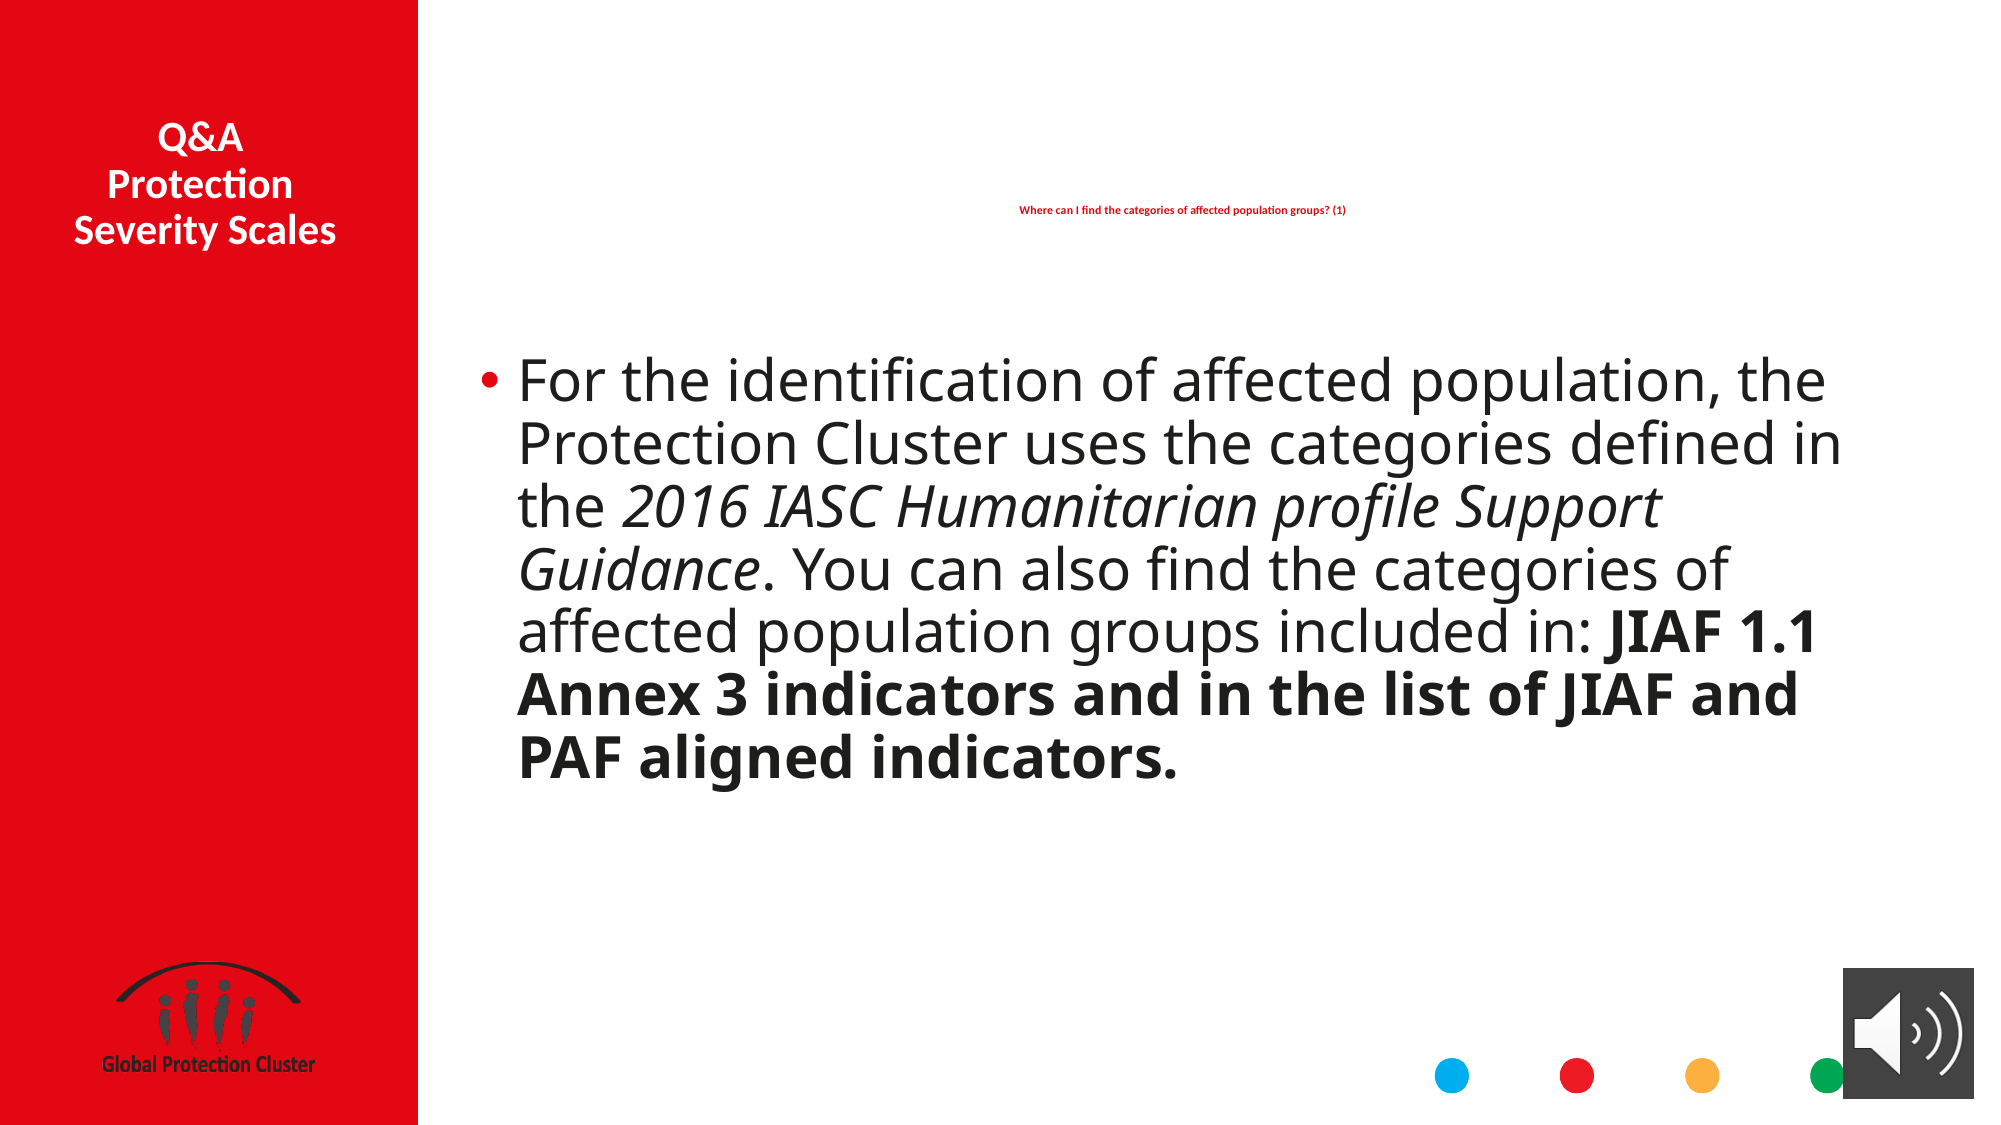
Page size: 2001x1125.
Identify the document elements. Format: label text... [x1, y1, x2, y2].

list For the identification of affected population, the Protection Cluster uses the categories defined in the 2016 IASC Humanitarian profile Support Guidance. You can also find the categories of affected population groups included in: JIAF 1.1 Annex 3 indicators and in the list of JIAF and PAF aligned indicators. [464, 253, 1880, 1034]
title Where can I find the categories of affected population groups? (1) [475, 156, 1891, 298]
picture [87, 945, 330, 1108]
picture [1410, 966, 1975, 1108]
text_box Q&A Protection Severity Scales [13, 59, 397, 309]
